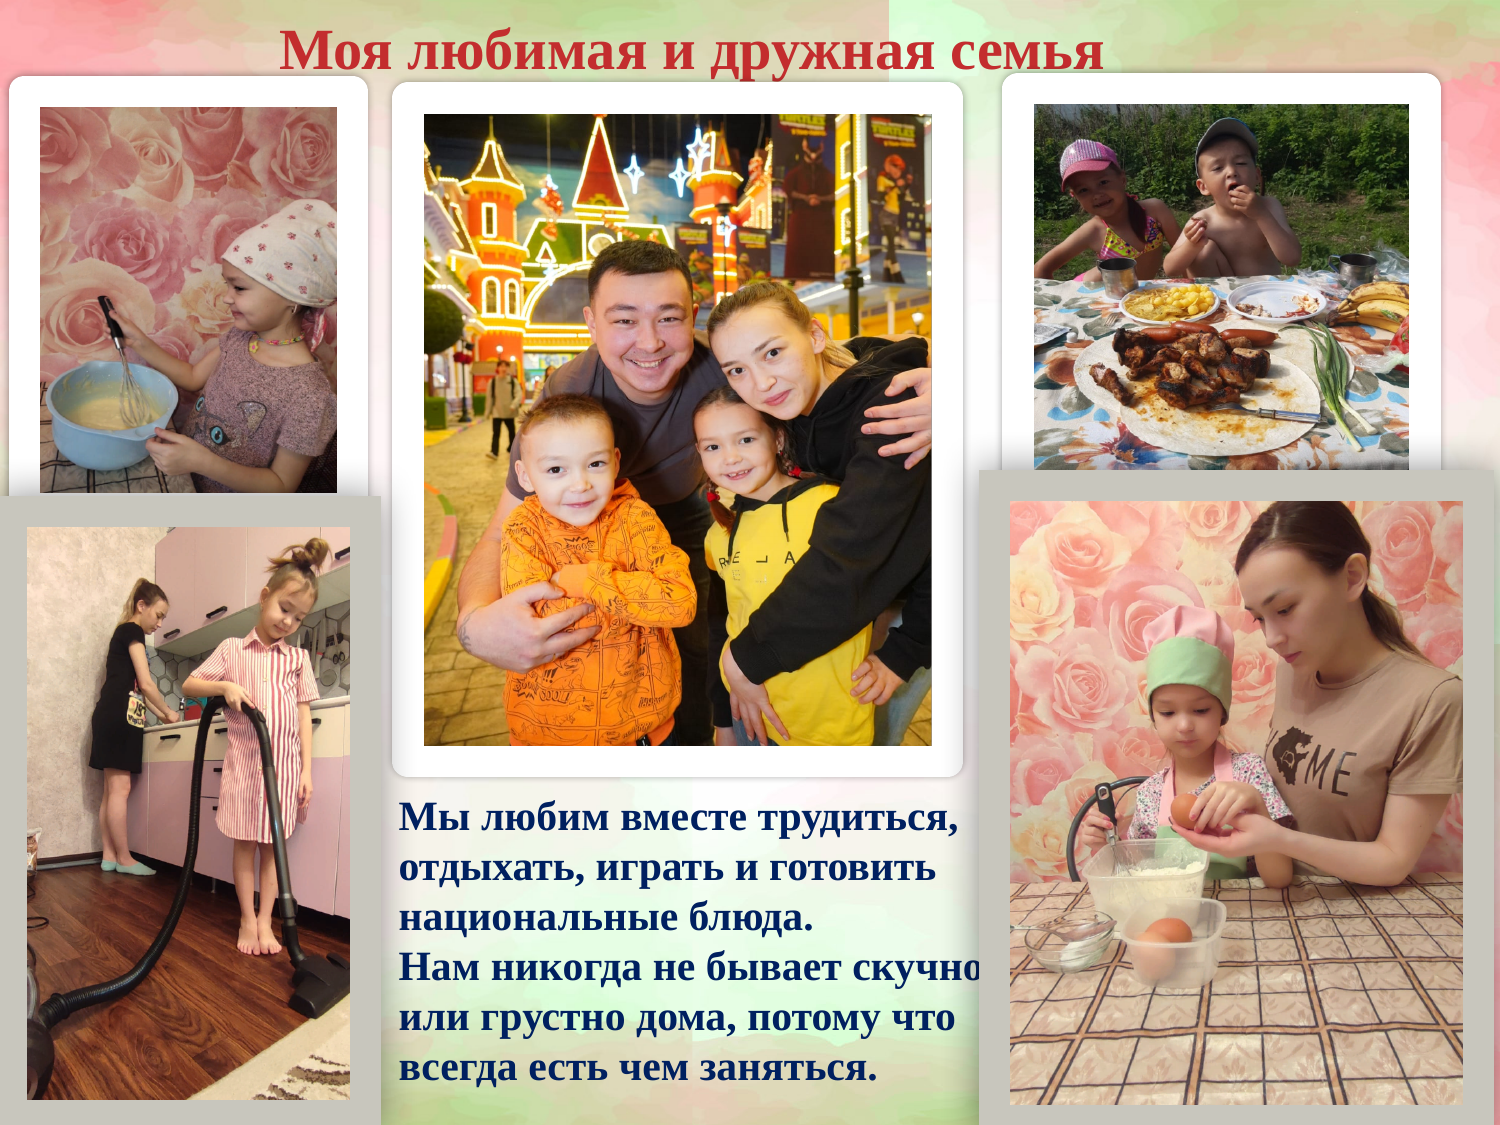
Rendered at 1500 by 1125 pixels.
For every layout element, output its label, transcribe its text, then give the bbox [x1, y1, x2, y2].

text_box Мы любим вместе трудиться, отдыхать, играть и готовить национальные блюда. Нам никогда не бывает скучно или грустно дома, потому что всегда есть чем заняться. [408, 731, 686, 1097]
text_box Моя любимая и дружная семья [892, 3, 1120, 89]
picture [0, 0, 1500, 1125]
